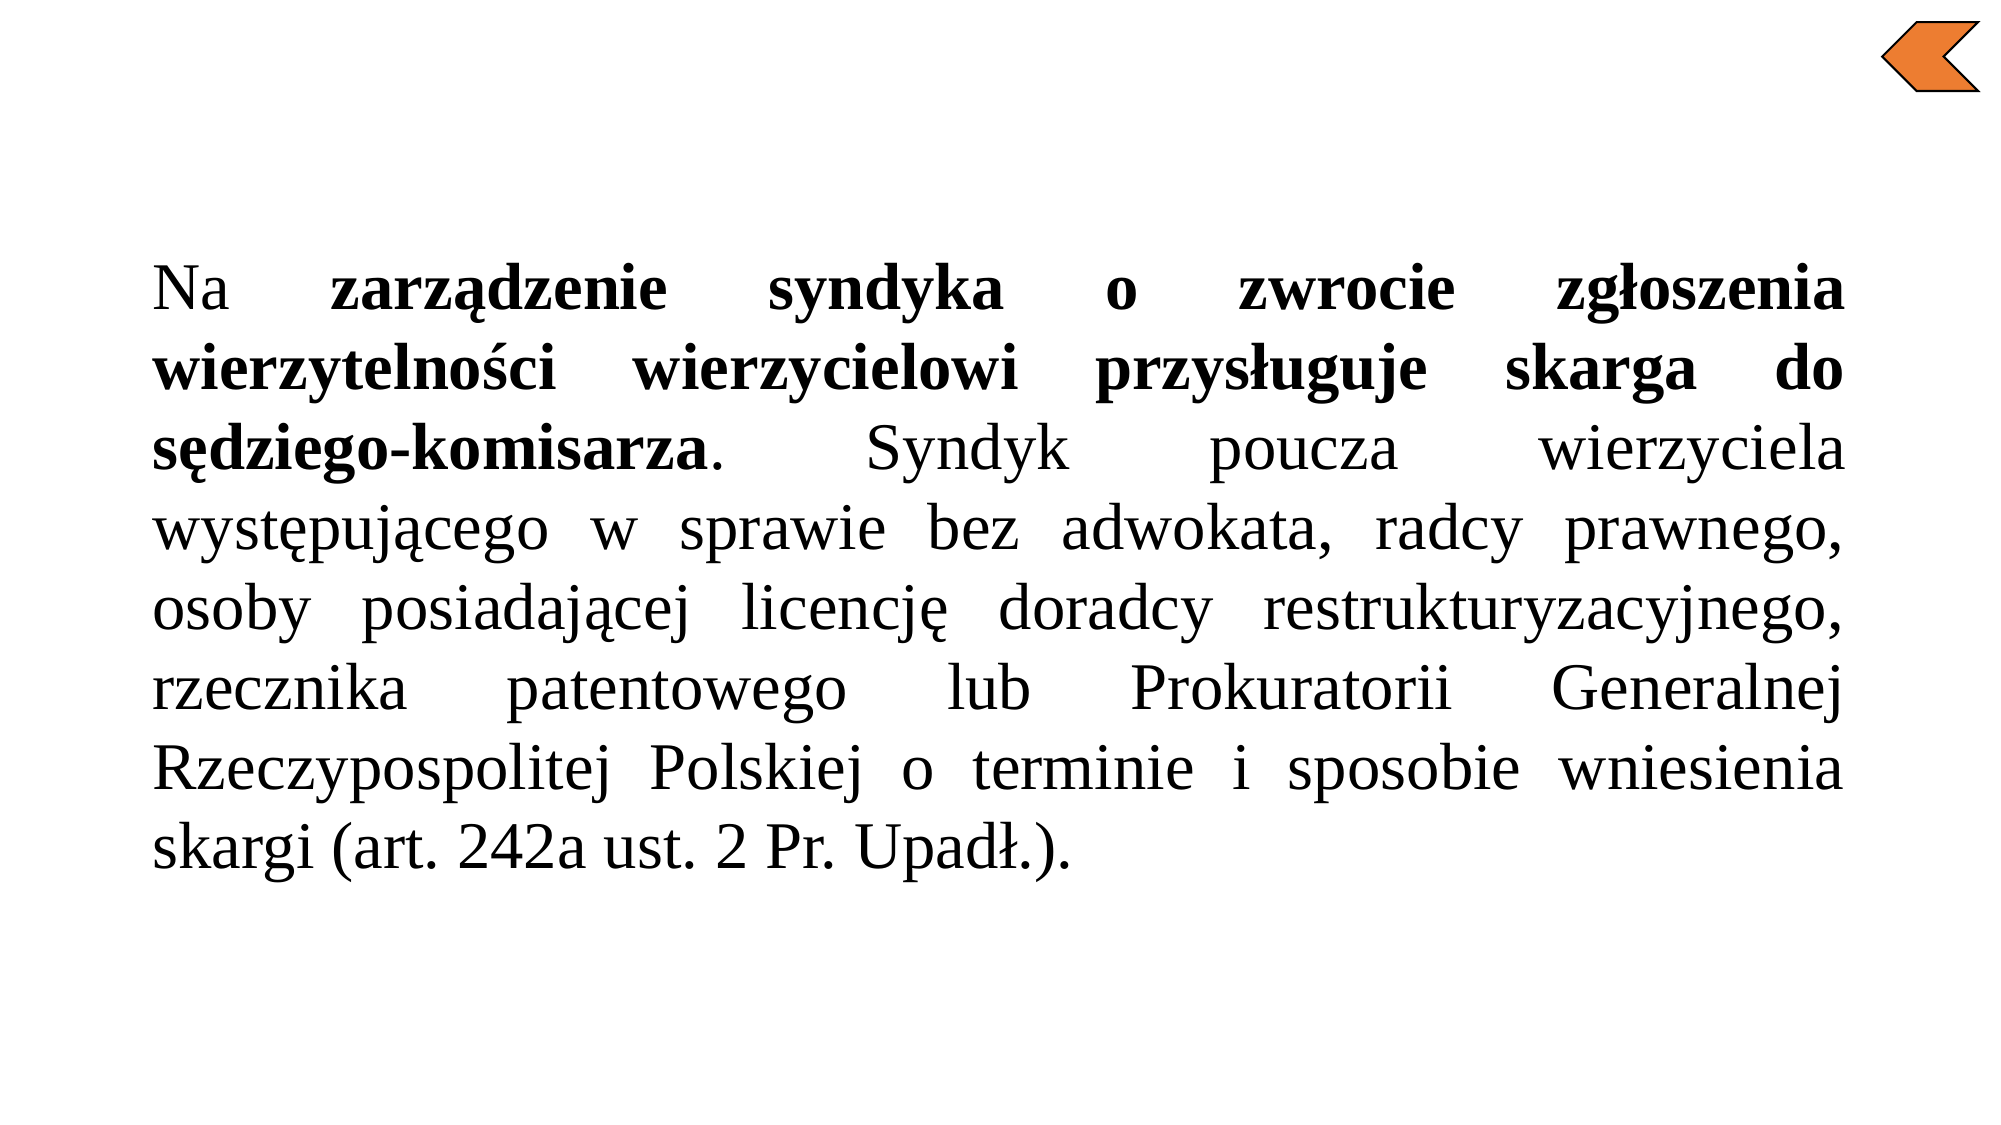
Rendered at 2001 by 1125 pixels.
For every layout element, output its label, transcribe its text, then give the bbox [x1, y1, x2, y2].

text_box [1880, 21, 1981, 93]
list Na zarządzenie syndyka o zwrocie zgłoszenia wierzytelności wierzycielowi przysługuje skarga do sędziego-komisarza. Syndyk poucza wierzyciela występującego w sprawie bez adwokata, radcy prawnego, osoby posiadającej licencję doradcy restrukturyzacyjnego, rzecznika patentowego lub Prokuratorii Generalnej Rzeczypospolitej Polskiej o terminie i sposobie wniesienia skargi (art. 242a ust. 2 Pr. Upadł.). [137, 109, 1863, 1015]
